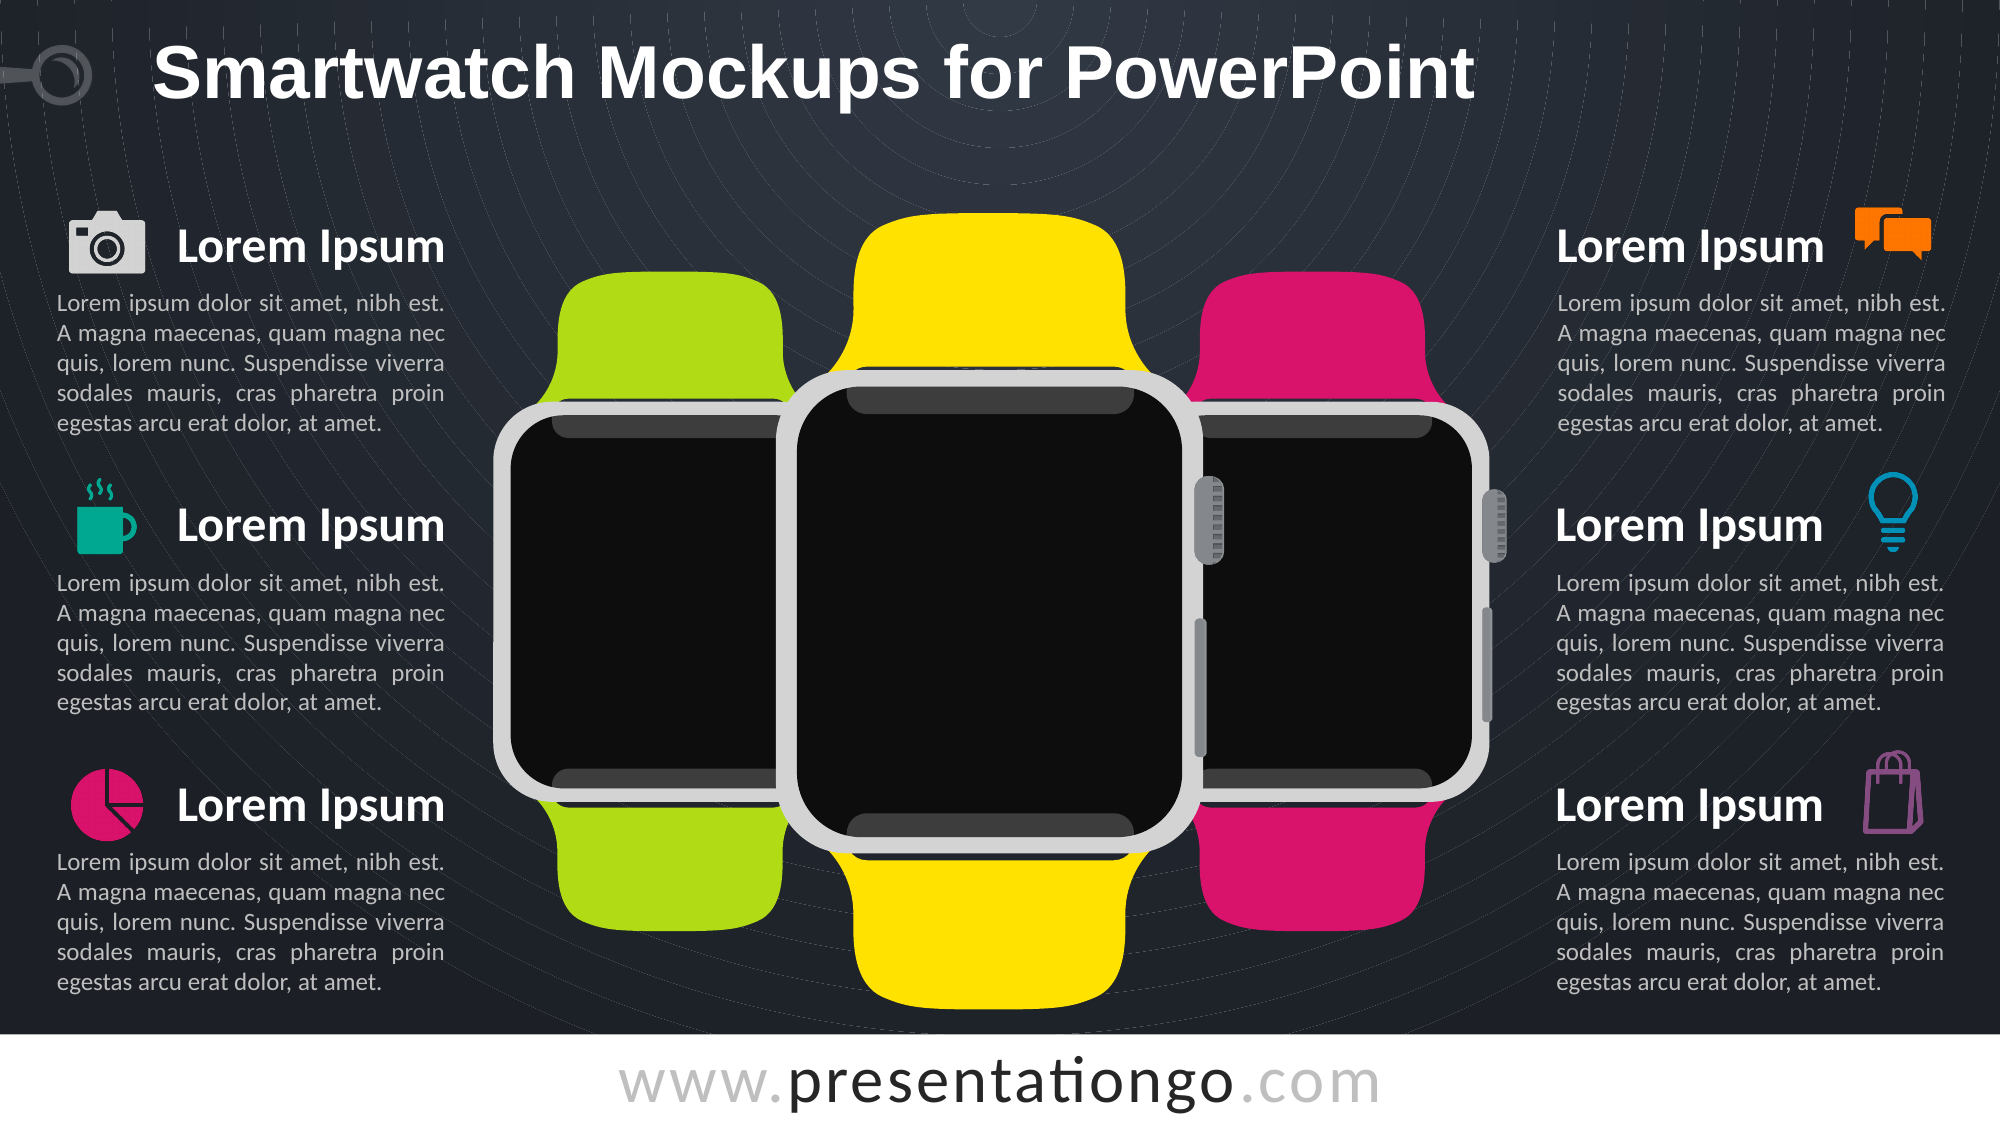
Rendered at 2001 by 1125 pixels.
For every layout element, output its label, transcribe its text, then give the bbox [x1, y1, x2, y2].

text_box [493, 271, 775, 932]
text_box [1225, 271, 1507, 932]
picture [61, 759, 153, 851]
picture [61, 195, 153, 288]
picture [1847, 746, 1939, 838]
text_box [55, 483, 446, 726]
picture [61, 470, 153, 562]
title Smartwatch Mockups for PowerPoint [137, 26, 1863, 148]
picture [1847, 188, 1939, 280]
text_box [1555, 763, 1946, 1006]
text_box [1555, 483, 1946, 726]
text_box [775, 212, 1225, 1010]
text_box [1556, 203, 1947, 446]
picture [1847, 466, 1939, 558]
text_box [55, 203, 446, 446]
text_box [55, 763, 446, 1006]
